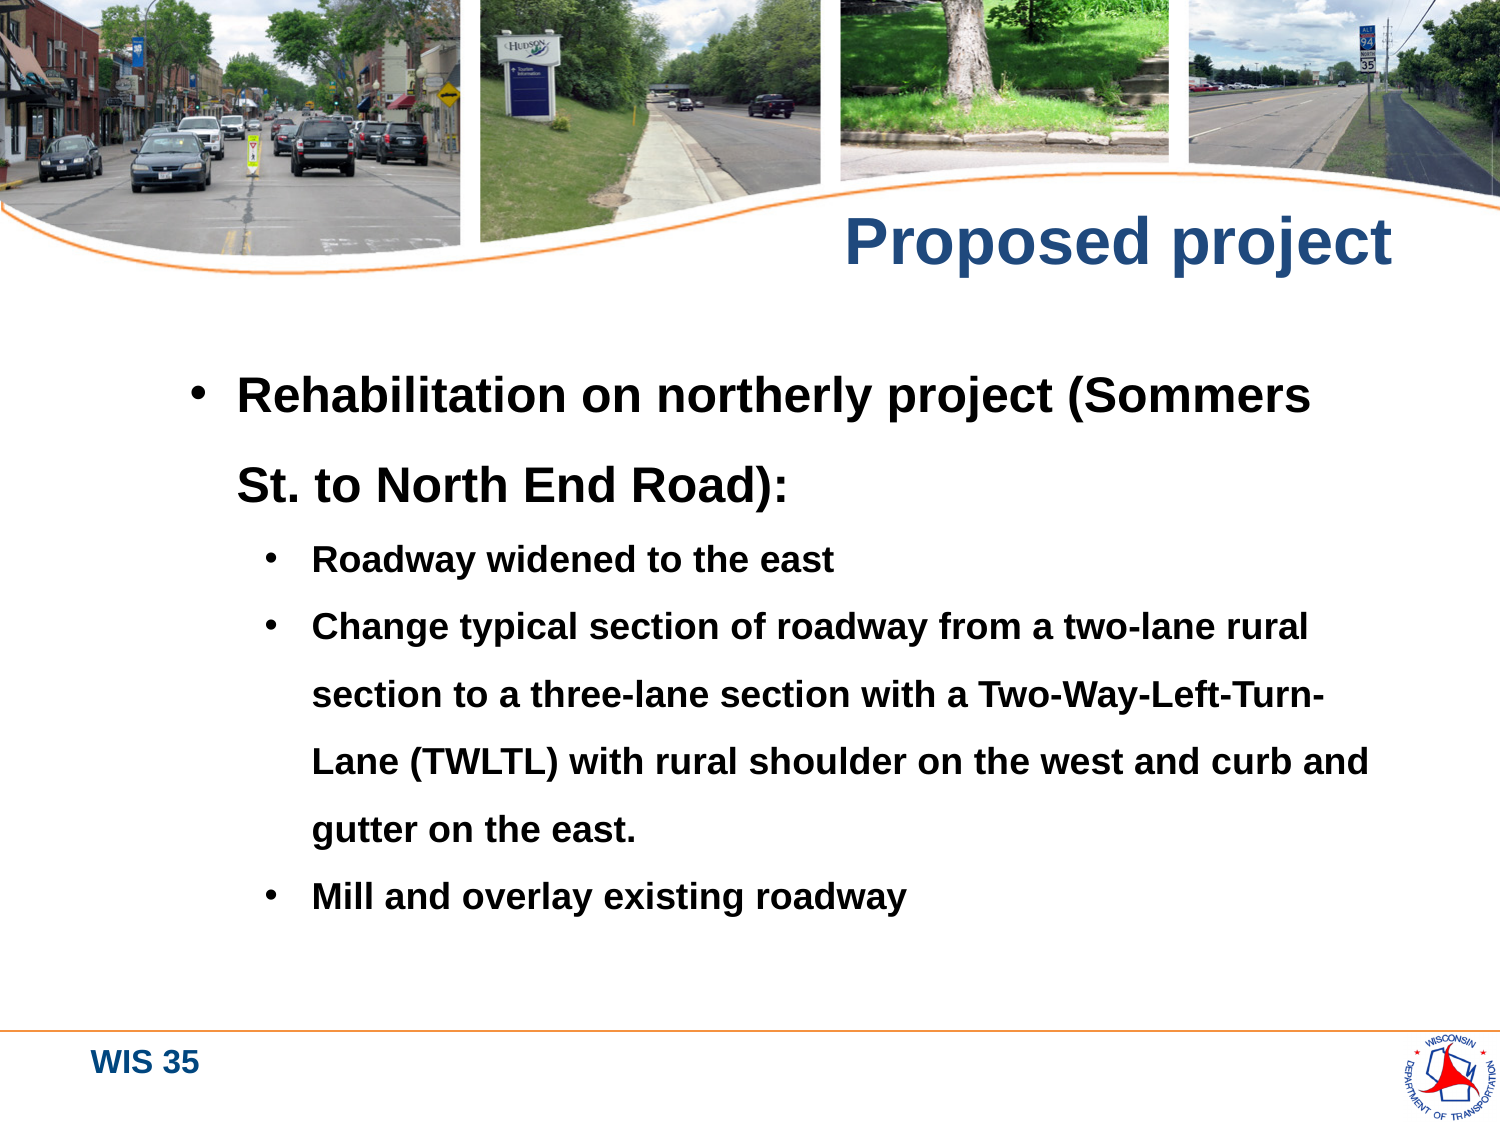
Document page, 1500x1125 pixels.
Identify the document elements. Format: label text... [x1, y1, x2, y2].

title Proposed project [762, 174, 1476, 301]
picture [0, 0, 1500, 1025]
text_box Rehabilitation on northerly project (Sommers St. to North End Road): Roadway widened to the east Change typical section of roadway from a two-lane rural section to a three-lane section with a Two-Way-Left-Turn-Lane (TWLTL) with rural shoulder on the west and curb and gutter on the east. Mill and overlay existing roadway [174, 324, 1388, 993]
picture [1403, 1033, 1497, 1122]
